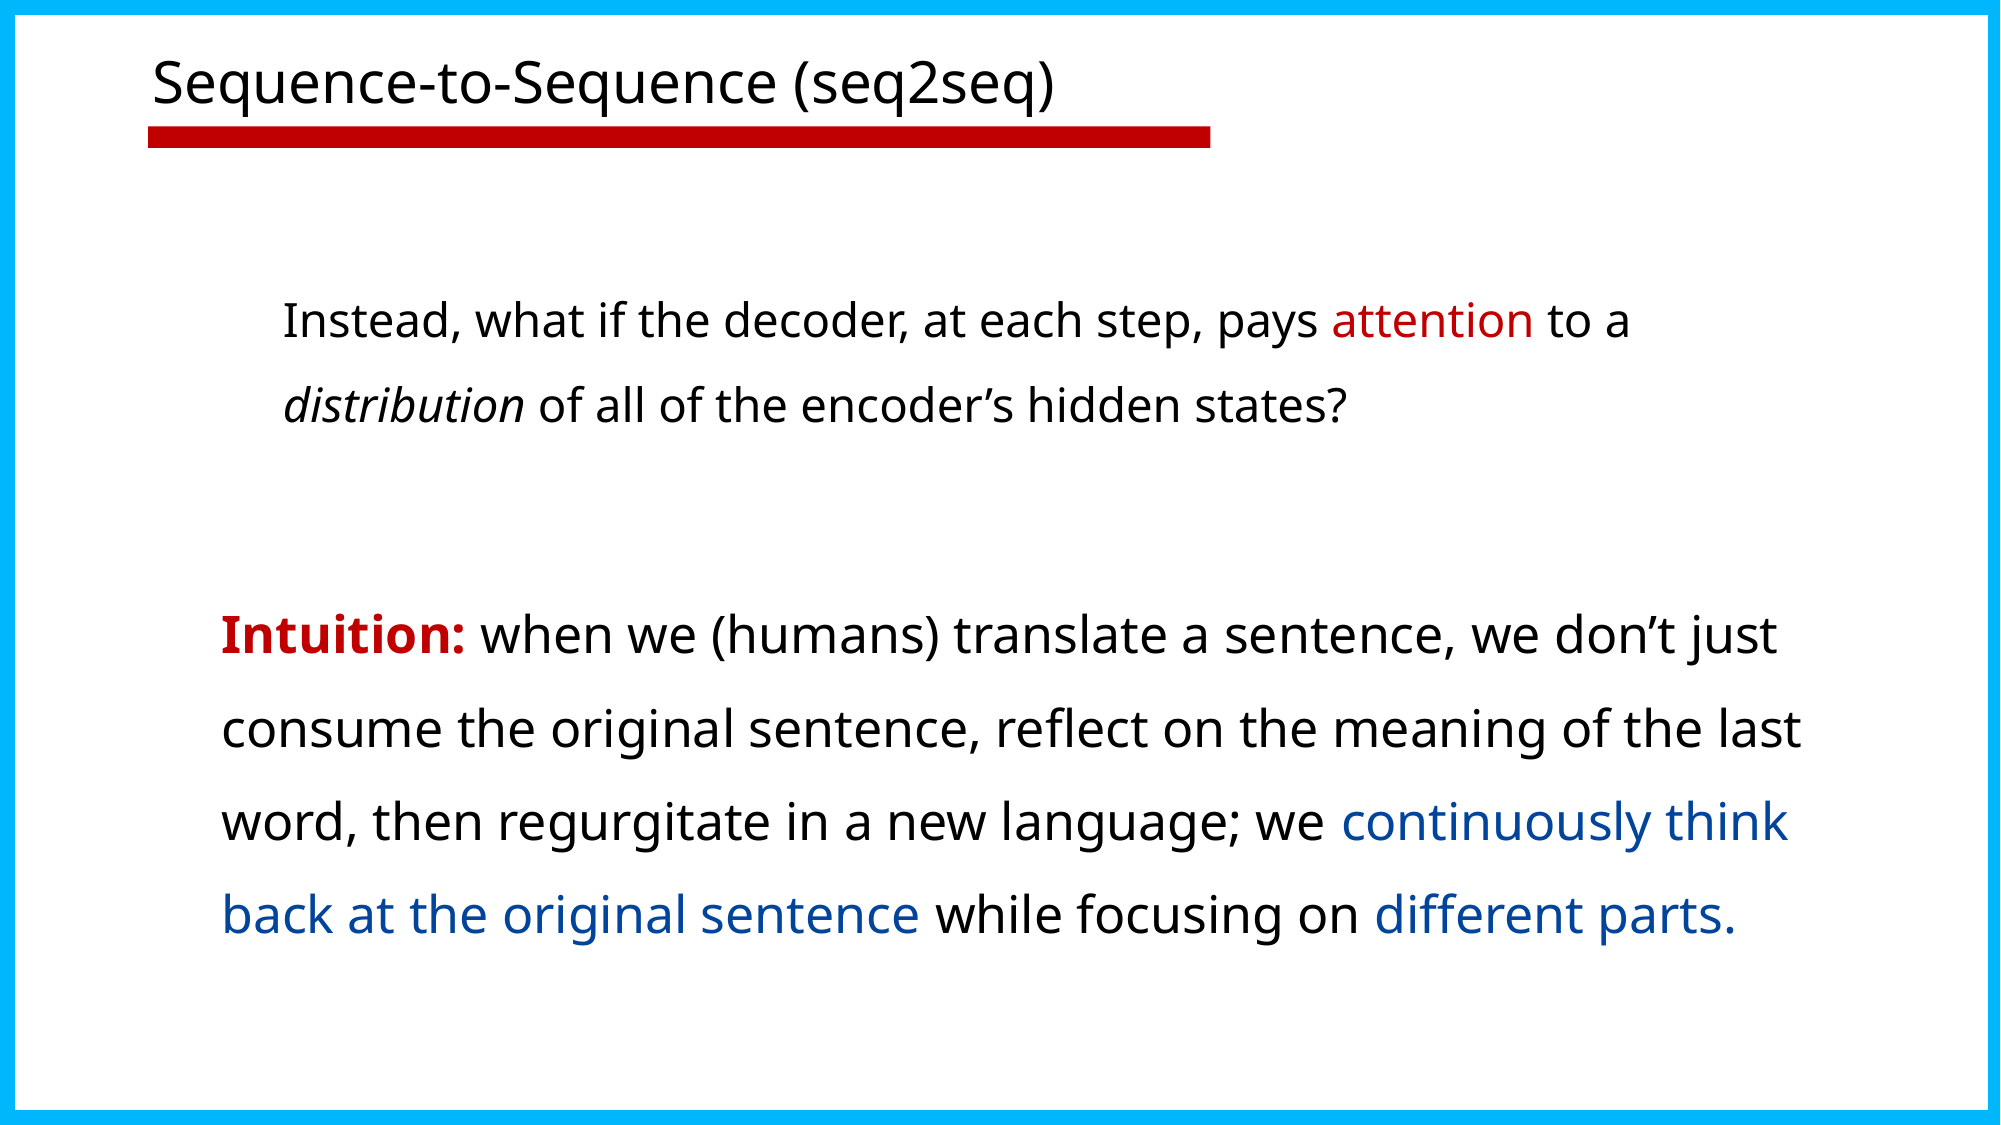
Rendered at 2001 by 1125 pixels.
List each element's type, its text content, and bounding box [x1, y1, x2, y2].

text_box Intuition: when we (humans) translate a sentence, we don’t just consume the original sentence, reflect on the meaning of the last word, then regurgitate in a new language; we continuously think back at the original sentence while focusing on different parts. [206, 563, 1825, 982]
title Sequence-to-Sequence (seq2seq) [137, 45, 1605, 236]
text_box Instead, what if the decoder, at each step, pays attention to a distribution of all of the encoder’s hidden states? [267, 254, 1764, 443]
